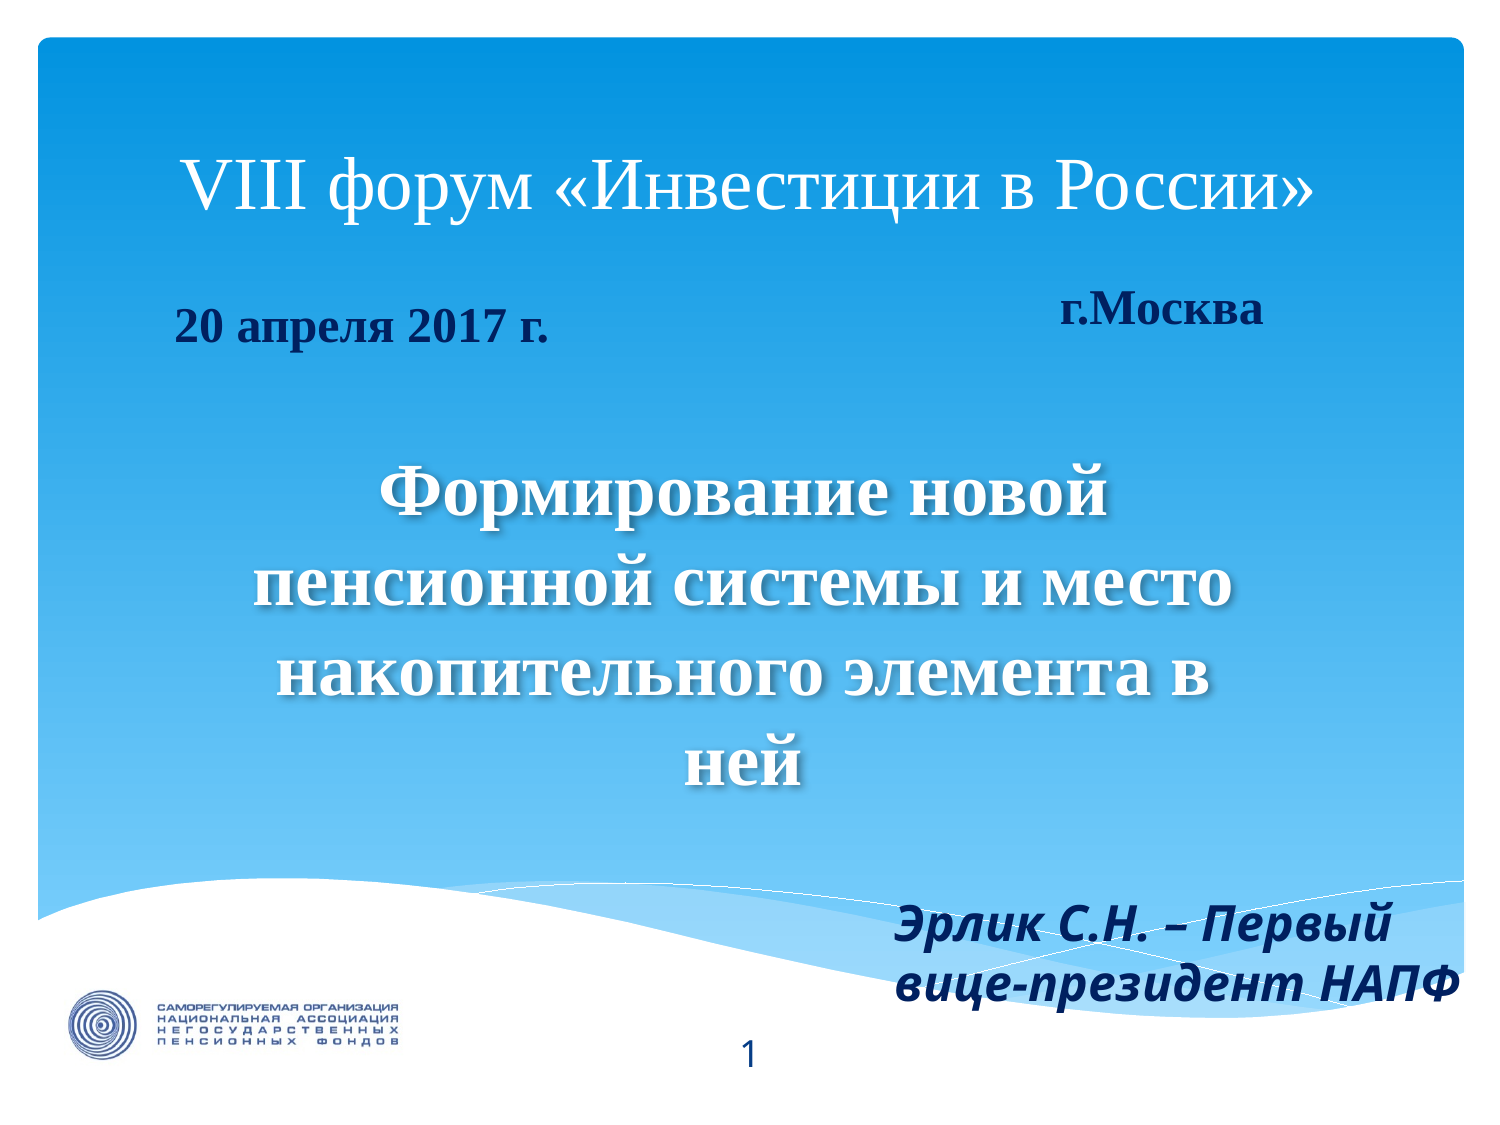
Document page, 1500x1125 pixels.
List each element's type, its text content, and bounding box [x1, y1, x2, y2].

slide_number 1 [654, 1025, 846, 1086]
title VIII форум «Инвестиции в России» [76, 78, 1459, 232]
text_box г.Москва [1045, 267, 1400, 342]
subtitle Формирование новой пенсионной системы и место накопительного элемента в ней [218, 432, 1269, 575]
text_box Эрлик С.Н. – Первый вице-президент НАПФ [879, 883, 1500, 1019]
picture [52, 977, 418, 1072]
text_box 20 апреля 2017 г. [159, 284, 609, 360]
